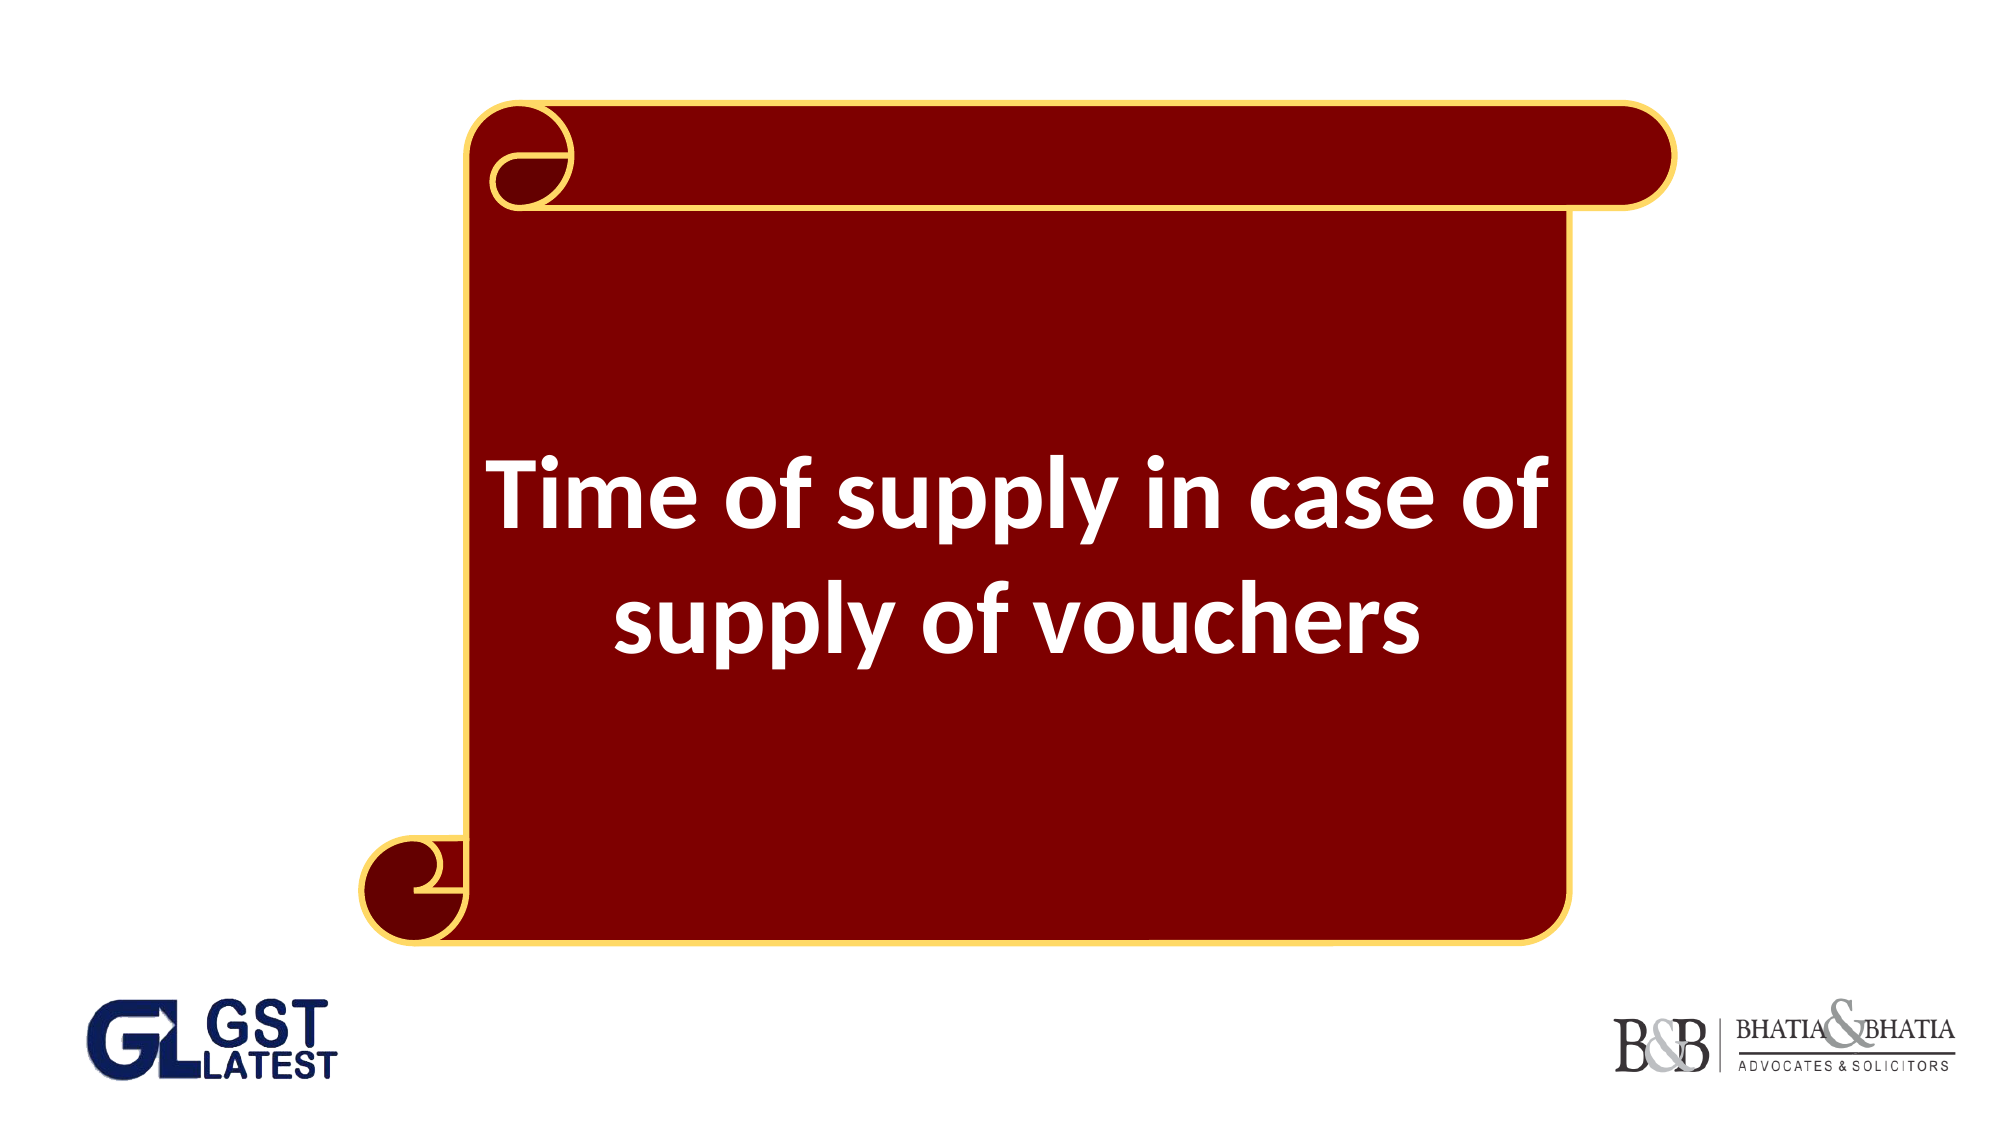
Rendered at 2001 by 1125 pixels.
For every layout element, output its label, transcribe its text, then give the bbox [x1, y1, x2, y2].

text_box Time of supply in case of supply of vouchers [360, 101, 1676, 945]
picture [80, 995, 344, 1086]
picture [1610, 995, 1960, 1081]
